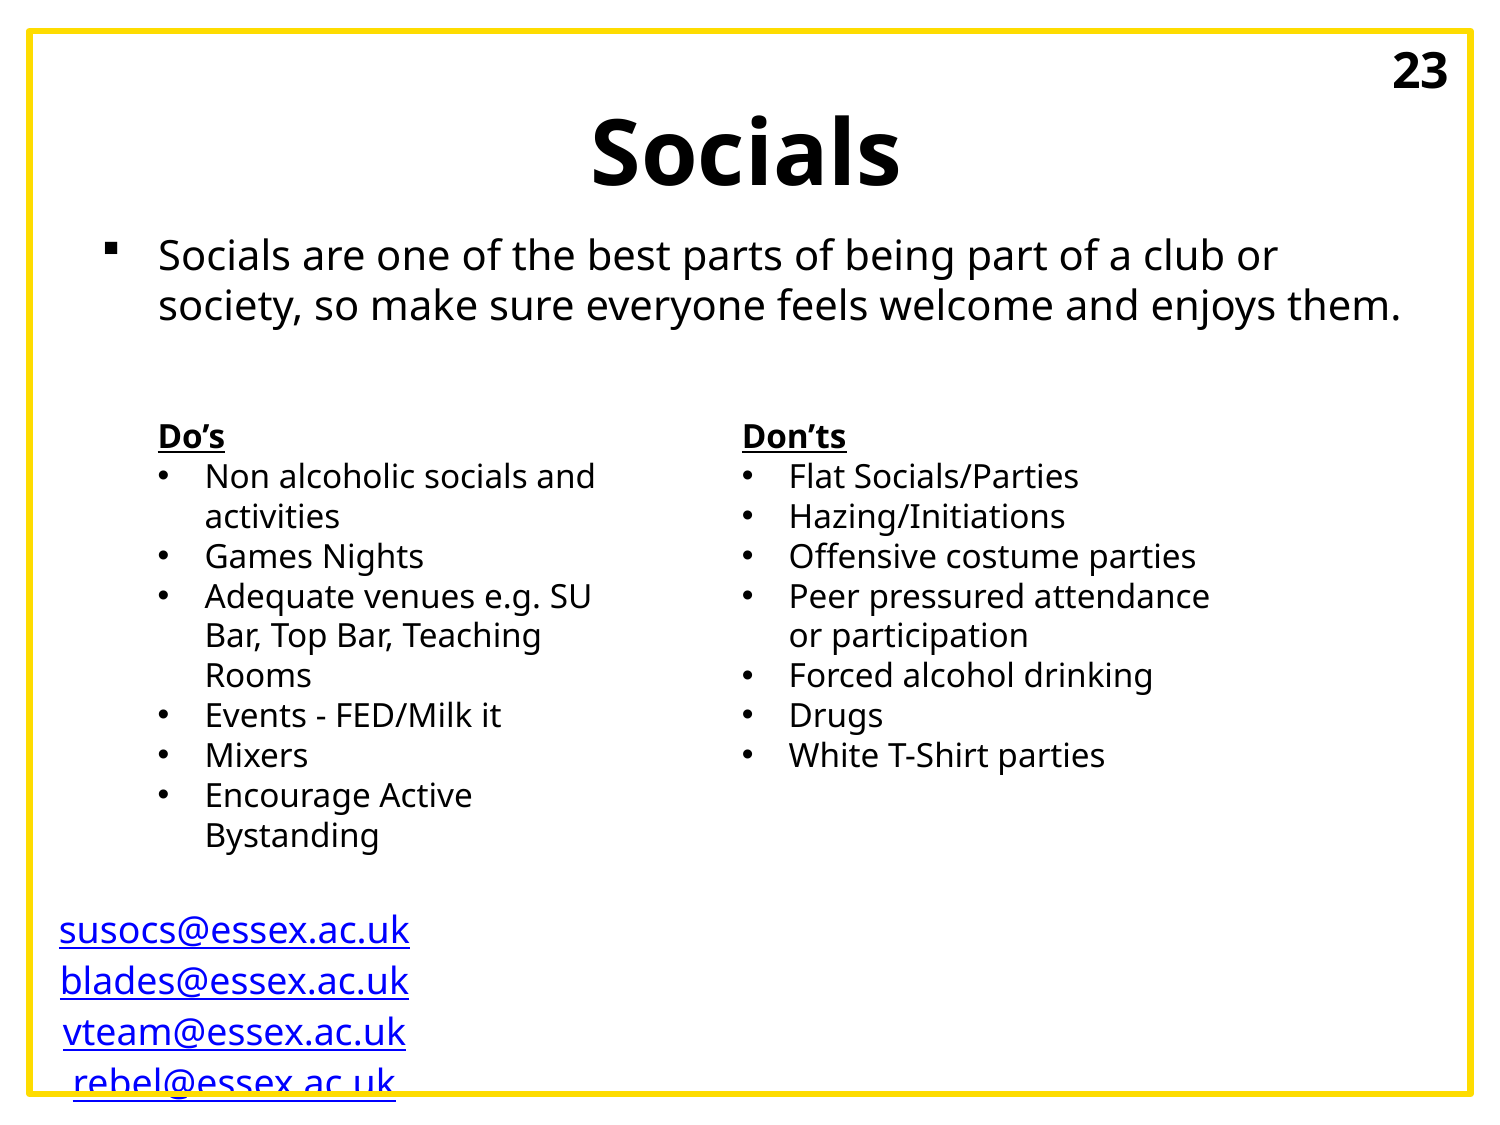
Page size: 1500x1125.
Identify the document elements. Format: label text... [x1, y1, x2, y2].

text_box Do’s Non alcoholic socials and activities Games Nights Adequate venues e.g. SU Bar, Top Bar, Teaching Rooms Events - FED/Milk it Mixers Encourage Active Bystanding [143, 407, 651, 907]
text_box susocs@essex.ac.uk blades@essex.ac.uk vteam@essex.ac.uk rebel@essex.ac.uk [27, 1096, 442, 1125]
text_box Don’ts Flat Socials/Parties Hazing/Initiations Offensive costume parties Peer pressured attendance or participation Forced alcohol drinking Drugs White T-Shirt parties [727, 407, 1236, 782]
text_box [27, 29, 1473, 1096]
